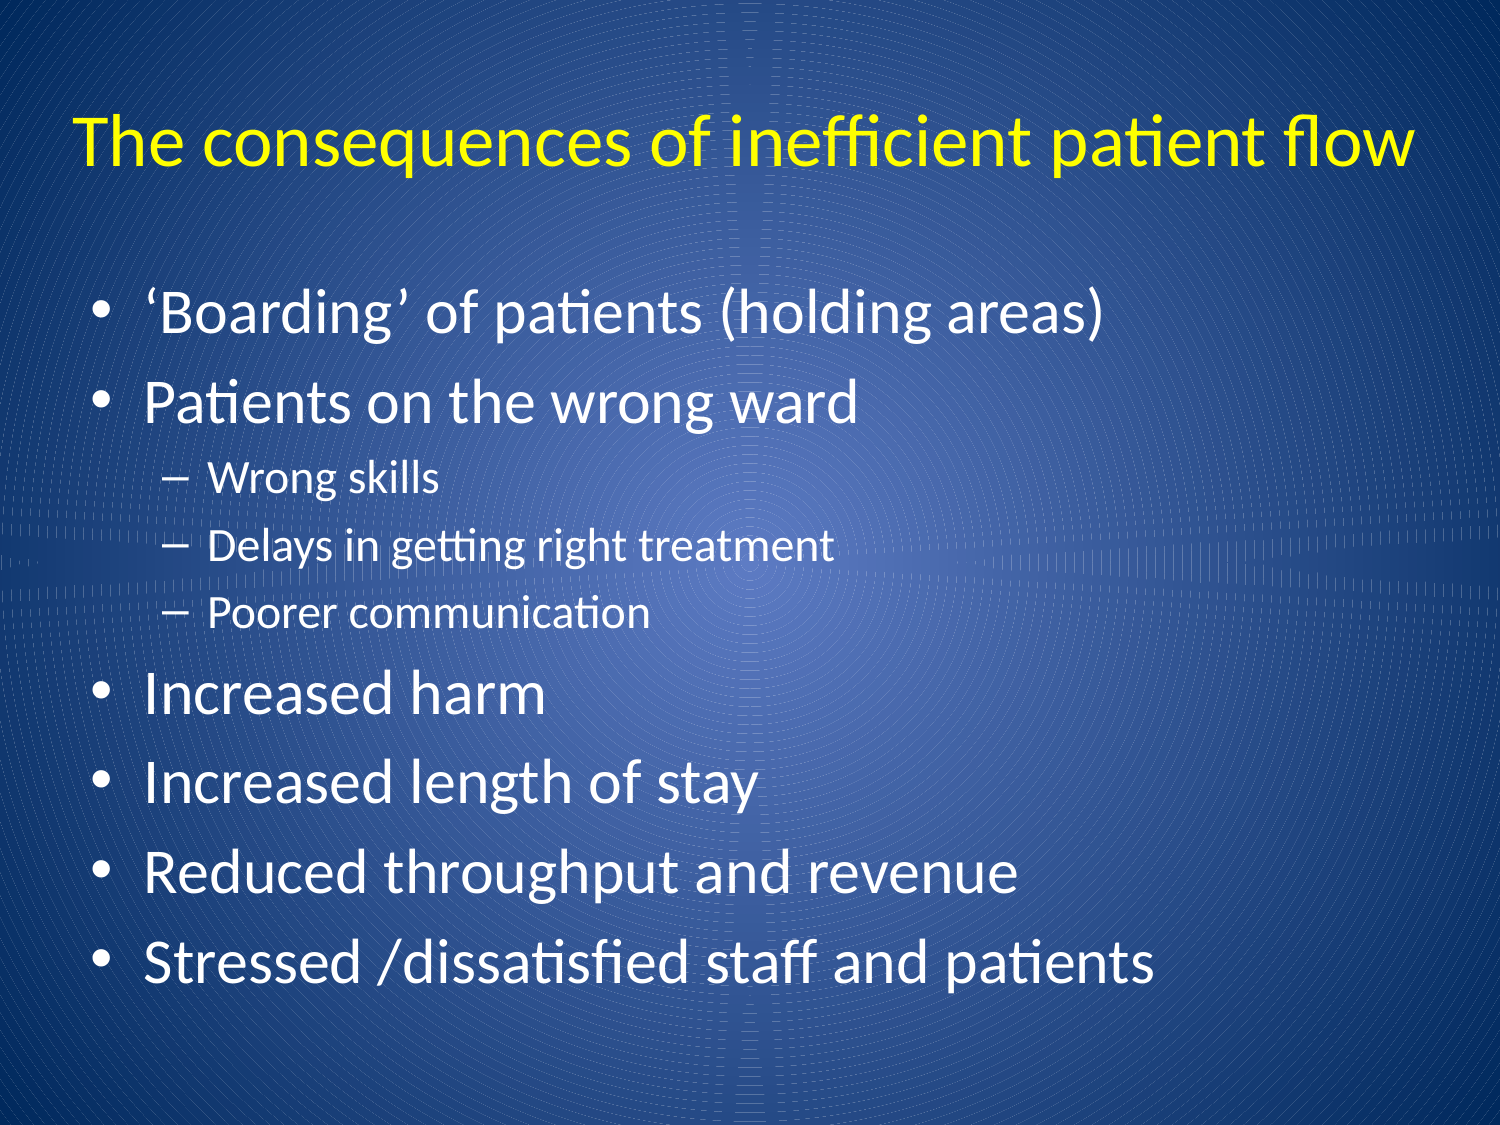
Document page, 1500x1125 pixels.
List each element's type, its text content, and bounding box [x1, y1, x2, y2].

list ‘Boarding’ of patients (holding areas) Patients on the wrong ward Wrong skills Delays in getting right treatment Poorer communication Increased harm Increased length of stay Reduced throughput and revenue Stressed /dissatisfied staff and patients [75, 262, 1425, 1005]
title The consequences of inefficient patient flow [53, 42, 1437, 231]
